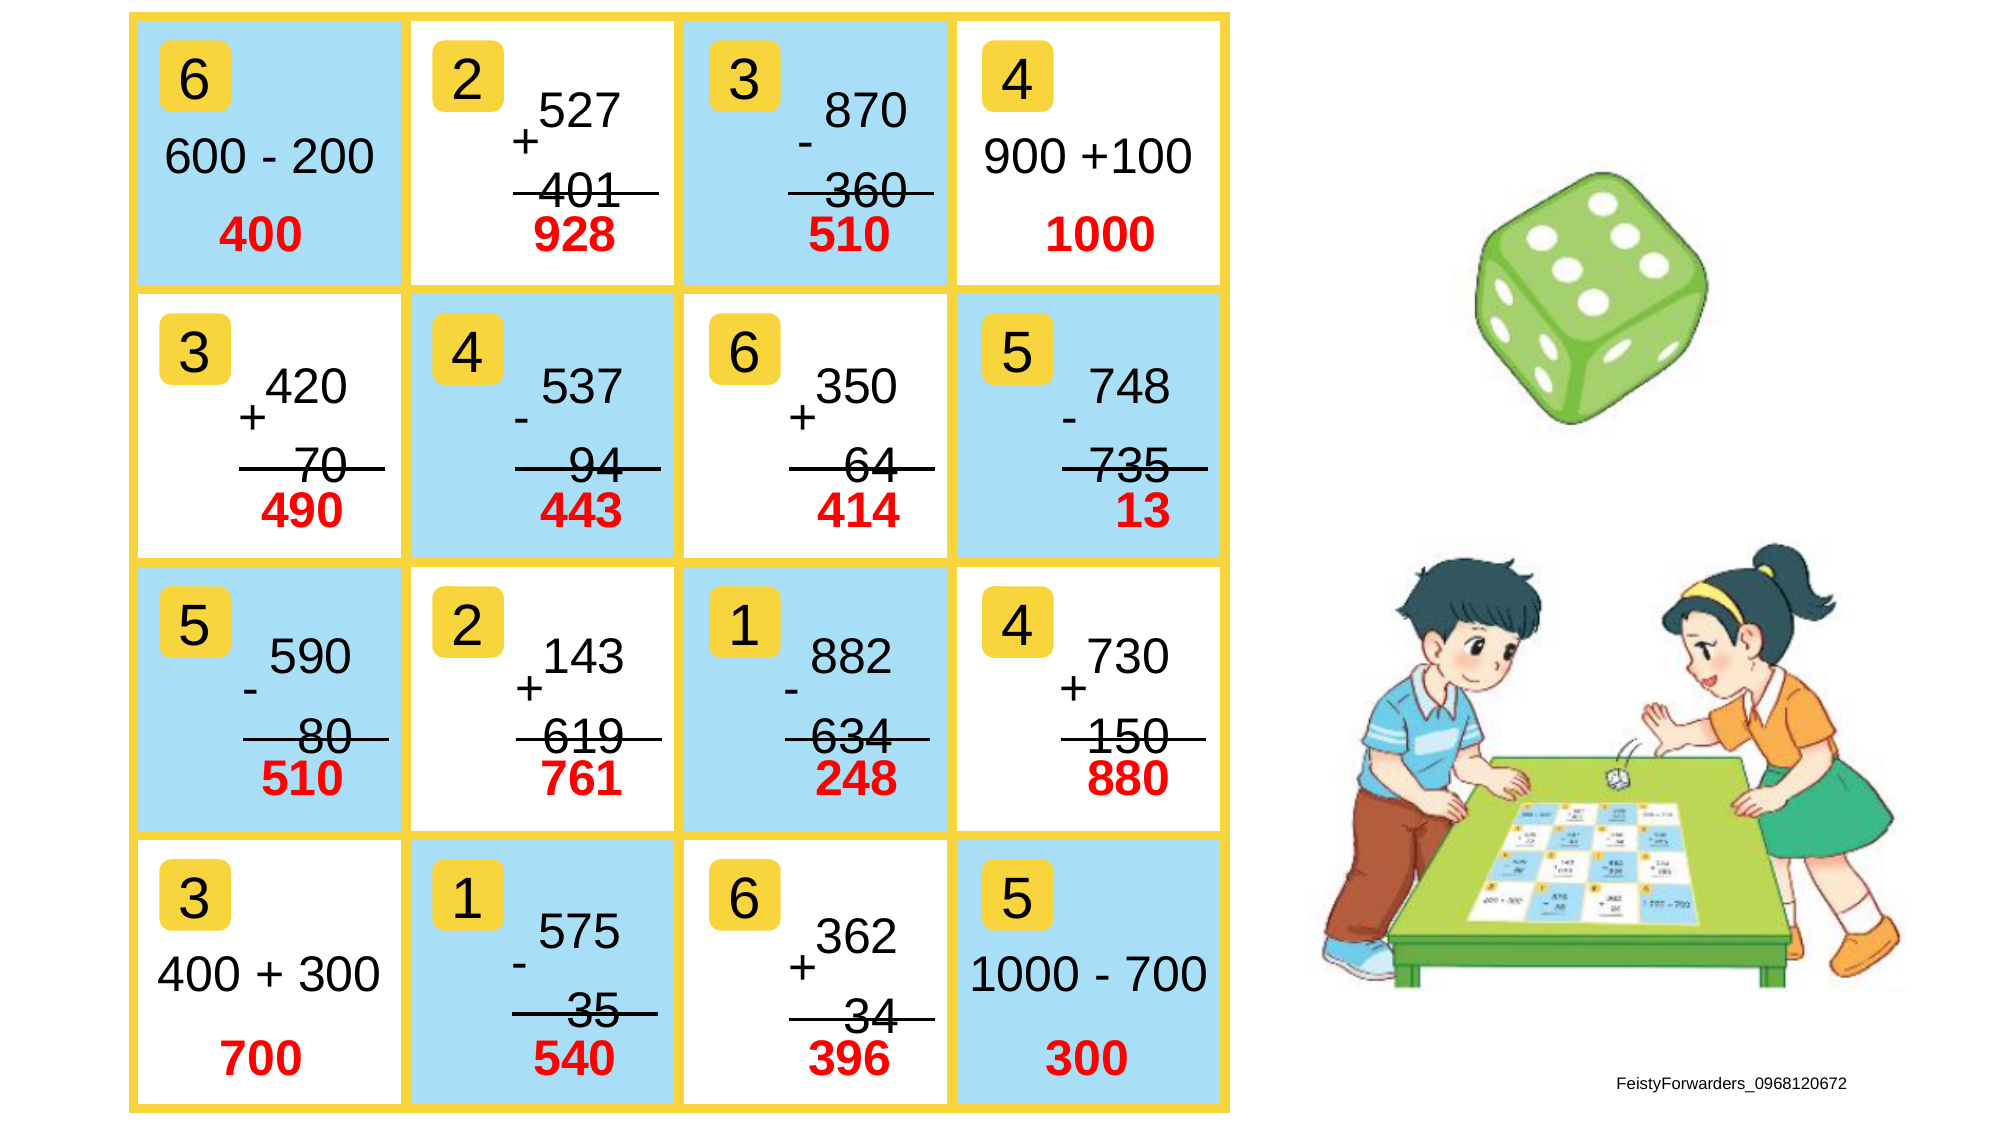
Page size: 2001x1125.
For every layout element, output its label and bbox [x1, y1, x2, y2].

text_box [1044, 596, 1222, 747]
text_box [496, 49, 674, 200]
text_box [1045, 325, 1223, 476]
text_box [500, 596, 677, 747]
text_box [498, 325, 676, 476]
text_box [133, 16, 1226, 1109]
text_box [222, 325, 400, 476]
picture [1272, 522, 1906, 993]
text_box [782, 49, 960, 200]
text_box [773, 325, 950, 476]
text_box [495, 870, 673, 1021]
text_box [768, 596, 945, 747]
text_box [227, 596, 404, 747]
text_box [773, 876, 950, 1027]
picture [1414, 111, 1733, 444]
